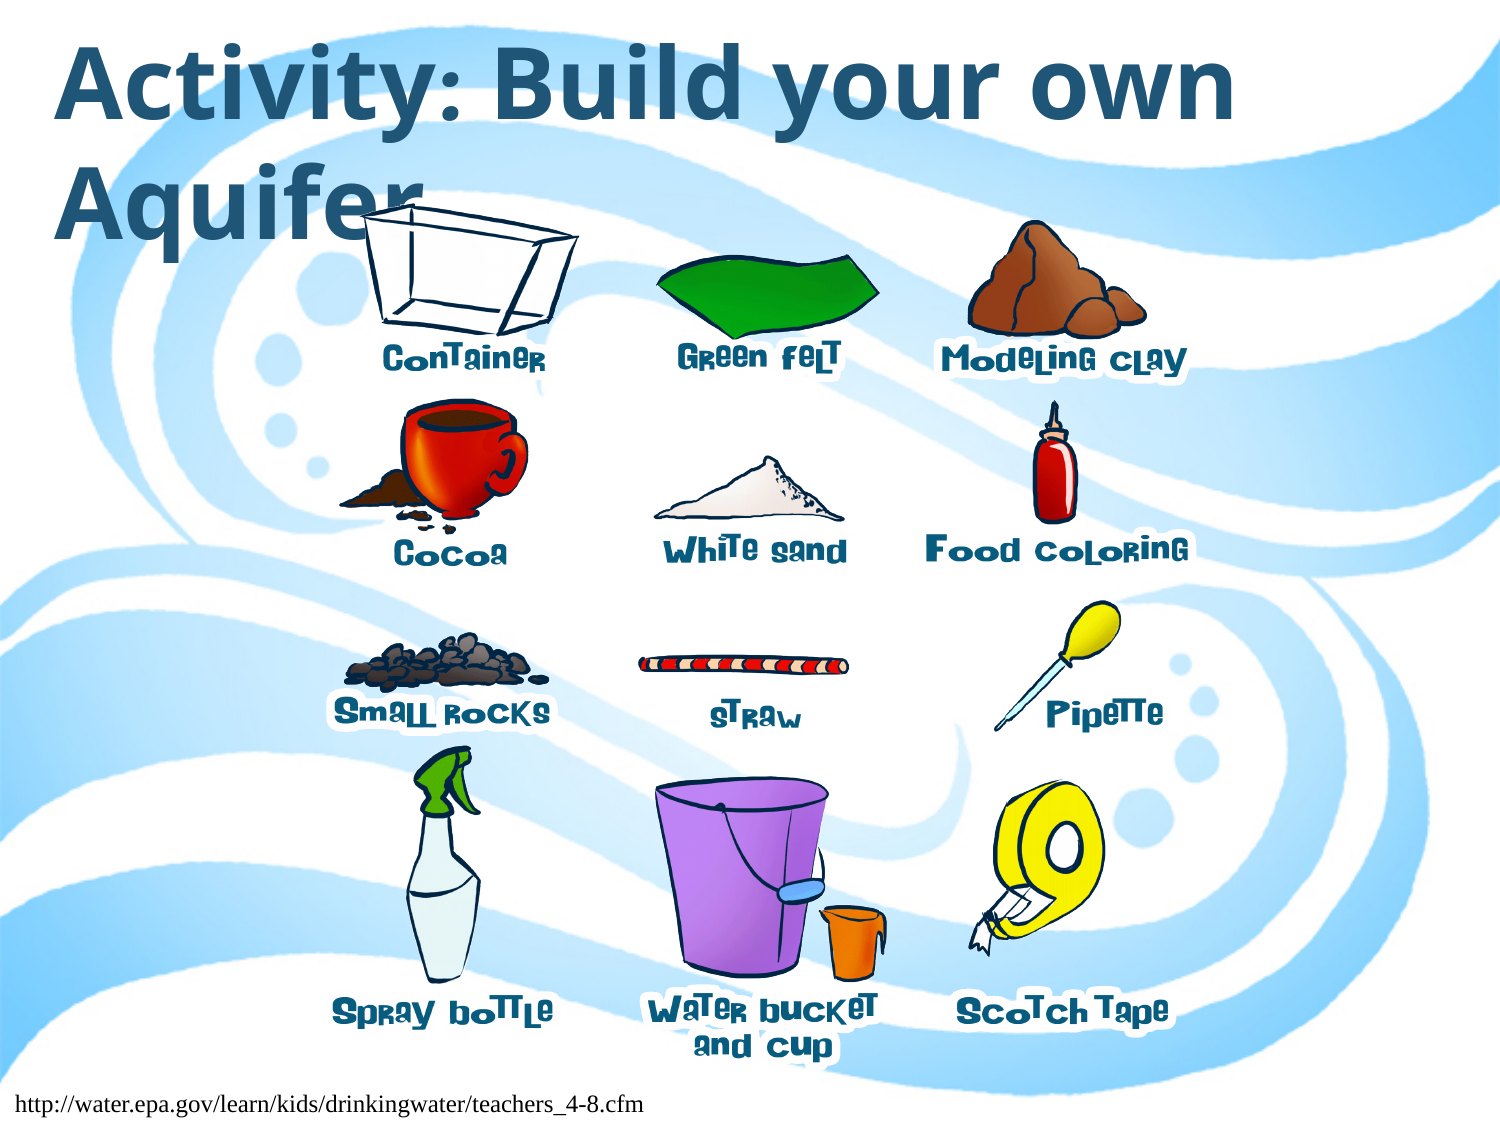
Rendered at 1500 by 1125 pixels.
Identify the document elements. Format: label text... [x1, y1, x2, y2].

text_box Activity: Build your own Aquifer [39, 12, 1465, 267]
text_box http://water.epa.gov/learn/kids/drinkingwater/teachers_4-8.cfm [0, 1079, 1371, 1125]
picture [0, 0, 1500, 1125]
